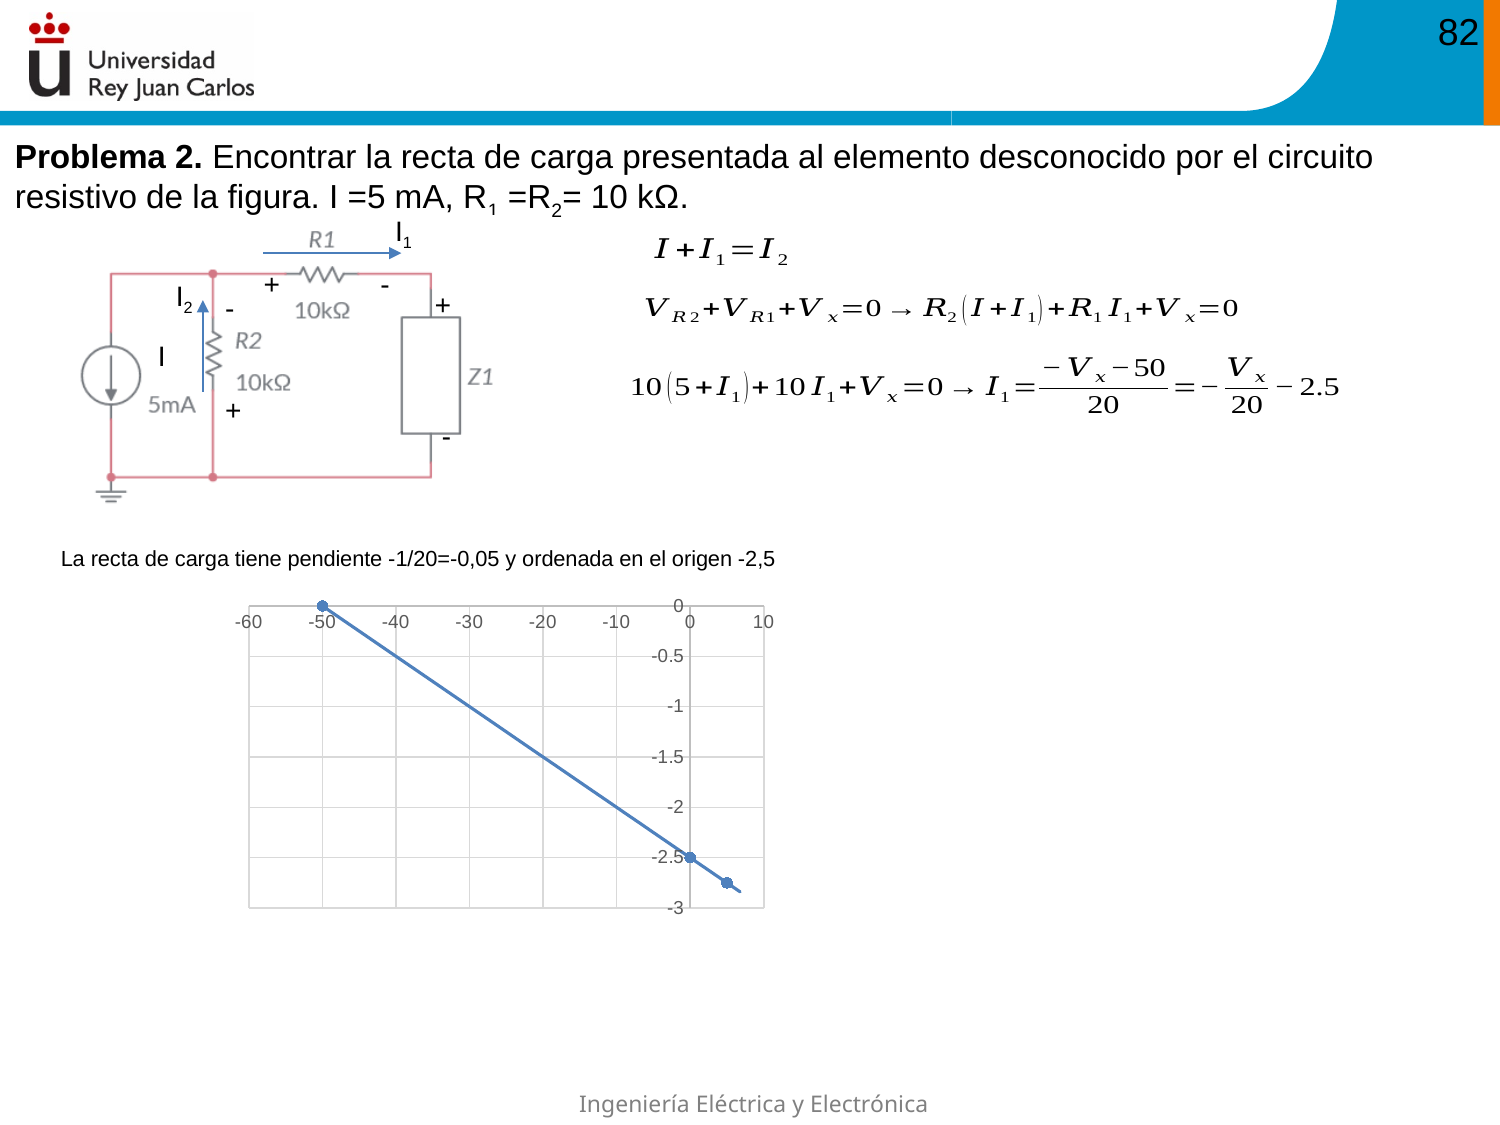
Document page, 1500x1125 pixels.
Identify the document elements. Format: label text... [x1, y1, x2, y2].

slide_number 82 [1423, 0, 1500, 75]
chart [223, 587, 787, 926]
text_box Problema 2. Encontrar la recta de carga presentada al elemento desconocido por el circuito resistivo de la figura. I =5 mA, R1 =R2= 10 kΩ. [0, 128, 1471, 229]
text_box La recta de carga tiene pendiente -1/20=-0,05 y ordenada en el origen -2,5 [49, 538, 788, 577]
text_box I1 [380, 206, 427, 213]
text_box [61, 214, 504, 516]
picture [29, 12, 254, 101]
